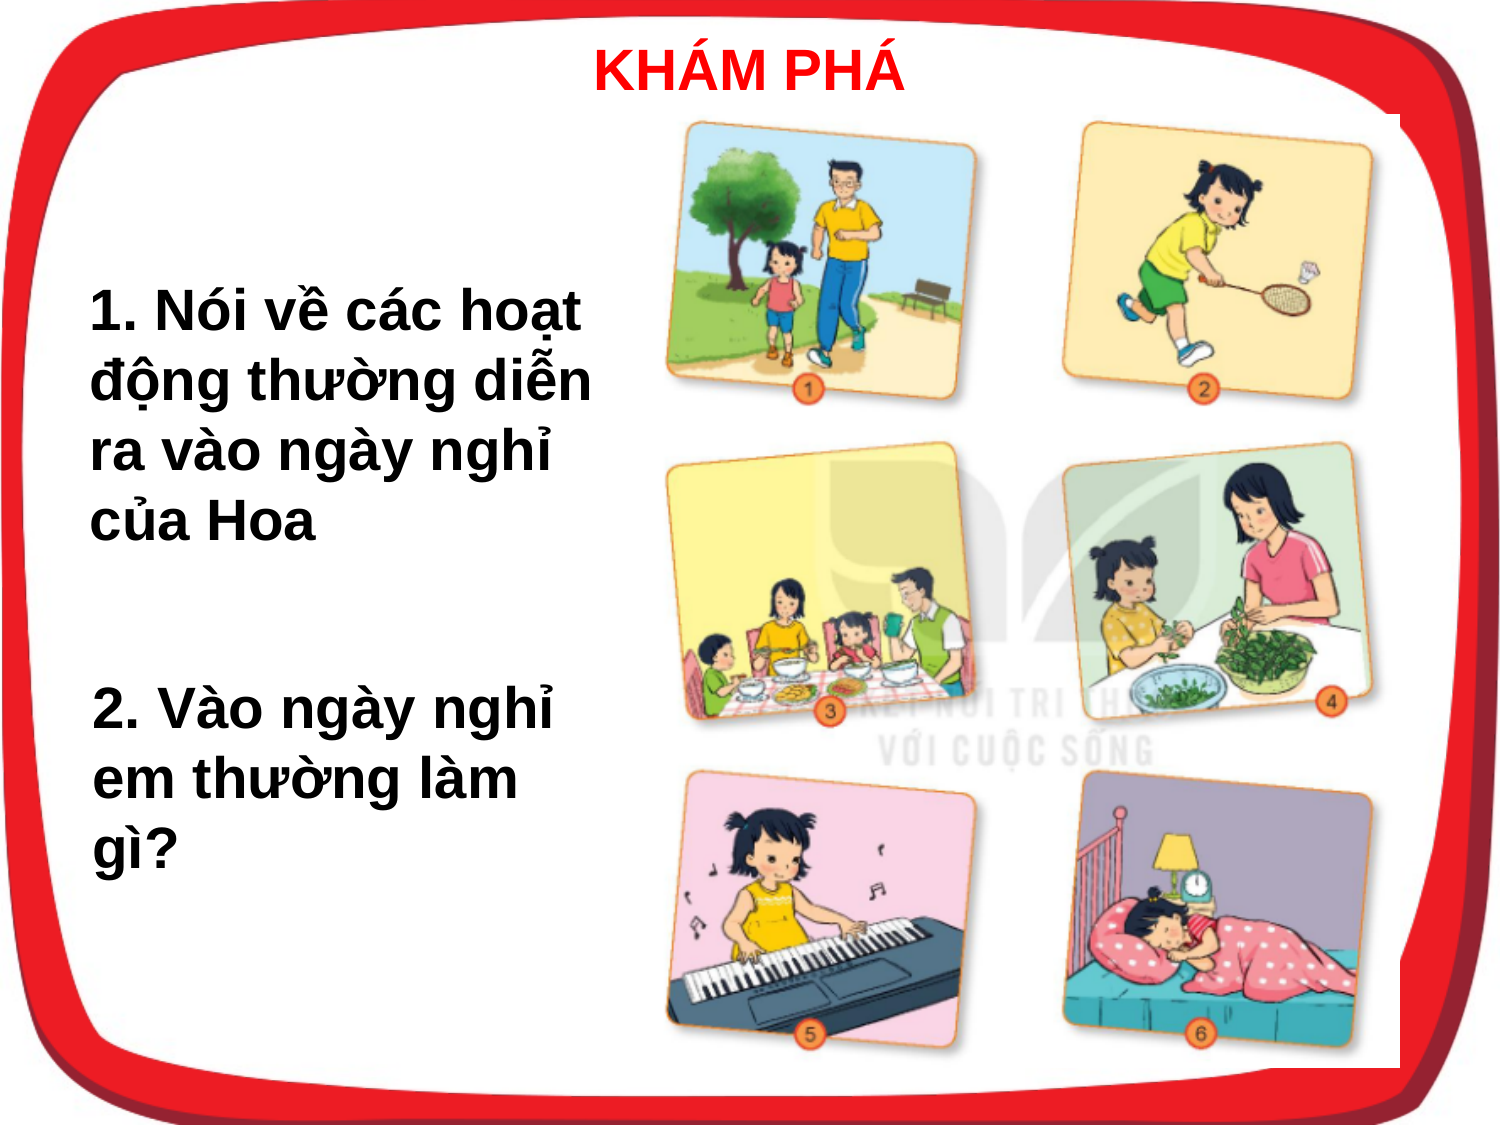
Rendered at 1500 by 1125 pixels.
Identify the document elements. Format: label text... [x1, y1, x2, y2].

text_box 1. Nói về các hoạt động thường diễn ra vào ngày nghỉ của Hoa [74, 264, 637, 560]
text_box KHÁM PHÁ [524, 24, 975, 110]
text_box 2. Vào ngày nghỉ em thường làm gì? [77, 662, 575, 888]
picture [0, 0, 1500, 1125]
